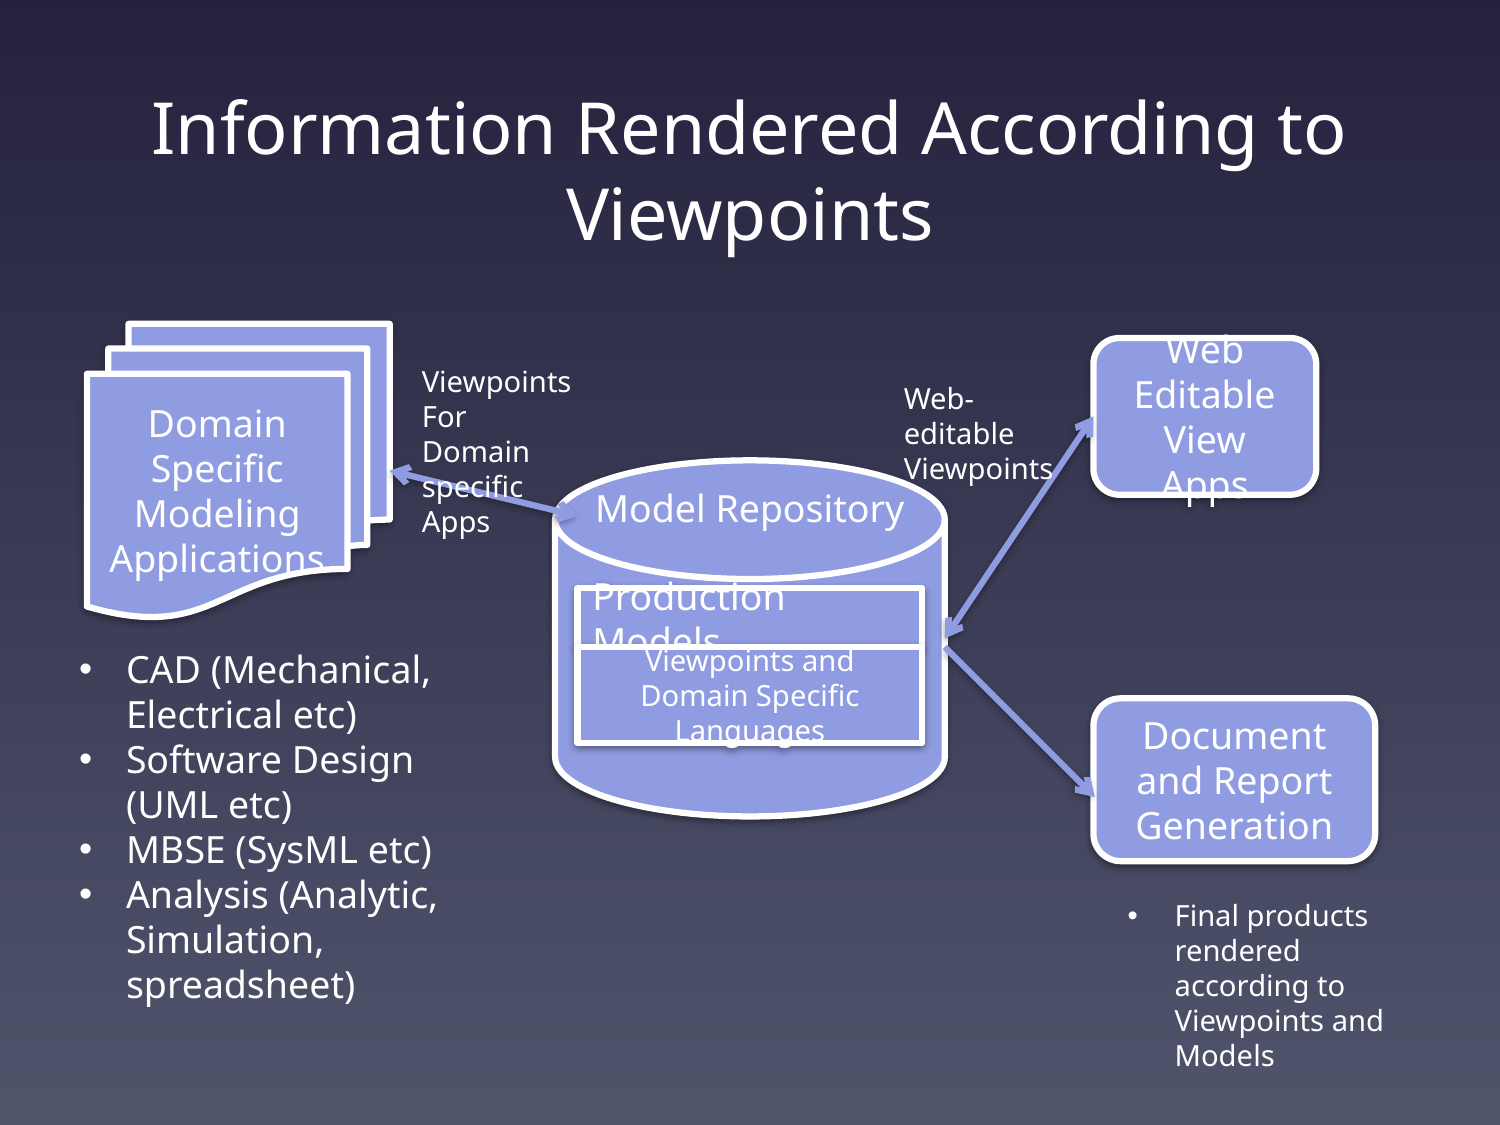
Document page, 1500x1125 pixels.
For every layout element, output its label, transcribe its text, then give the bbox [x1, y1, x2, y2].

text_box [944, 646, 1096, 798]
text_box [389, 470, 578, 517]
text_box Web-editable Viewpoints [889, 372, 1079, 493]
title Information Rendered According to Viewpoints [75, 75, 1425, 263]
text_box [551, 493, 942, 820]
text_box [944, 416, 1094, 639]
text_box Final products rendered according to Viewpoints and Models [1113, 890, 1425, 1080]
text_box Viewpoints and Domain Specific Languages [574, 644, 925, 746]
text_box Web Editable View Apps [1090, 334, 1320, 498]
text_box CAD (Mechanical, Electrical etc) Software Design (UML etc) MBSE (SysML etc) Analysis (Analytic, Simulation, spreadsheet) [64, 638, 495, 1059]
text_box Viewpoints For Domain specific Apps [407, 356, 597, 546]
text_box Production Models [574, 585, 925, 643]
text_box Domain Specific Modeling Applications [83, 320, 393, 621]
text_box [604, 457, 889, 477]
text_box Model Repository [597, 477, 920, 537]
text_box Document and Report Generation [1090, 695, 1379, 865]
